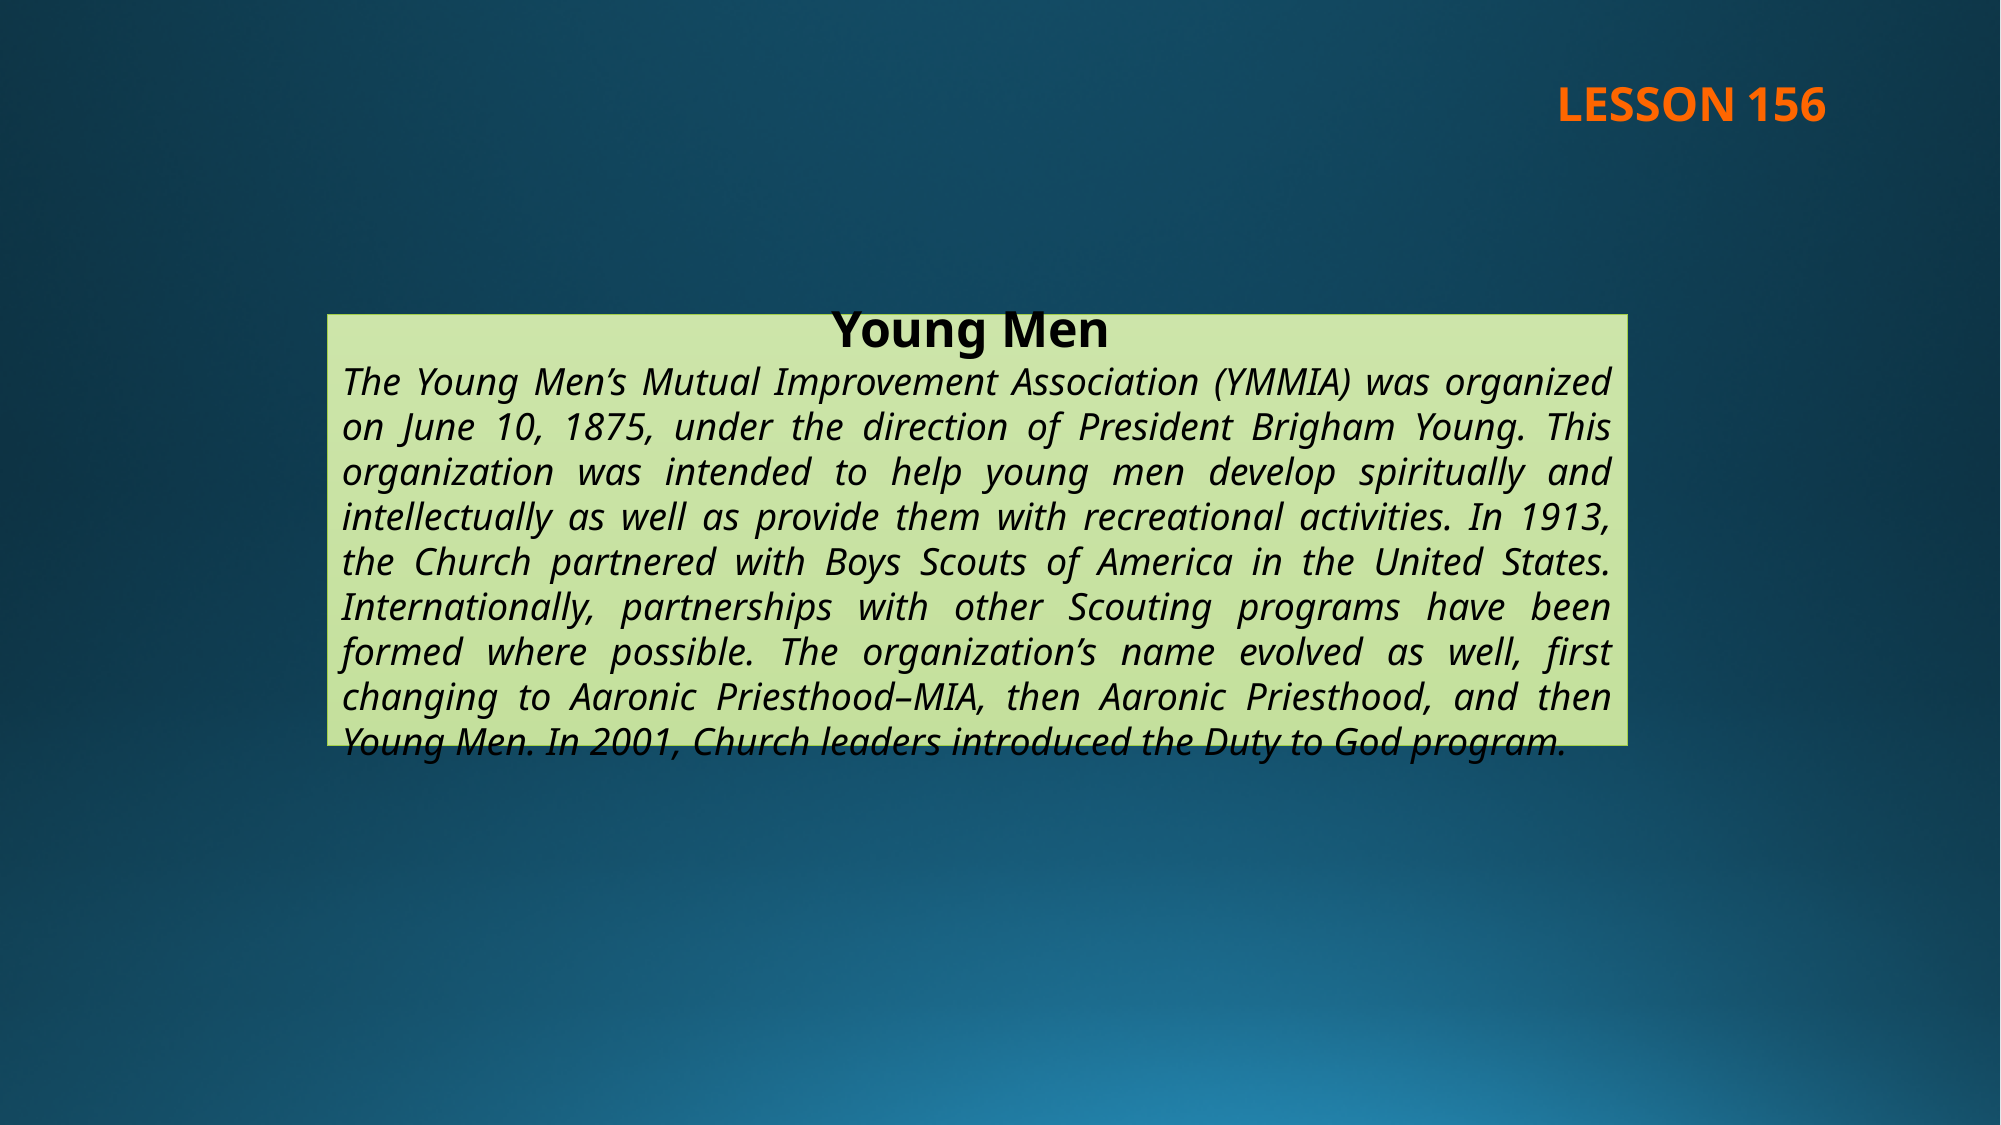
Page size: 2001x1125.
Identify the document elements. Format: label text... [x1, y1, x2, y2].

text_box Young Men The Young Men’s Mutual Improvement Association (YMMIA) was organized on June 10, 1875, under the direction of President Brigham Young. This organization was intended to help young men develop spiritually and intellectually as well as provide them with recreational activities. In 1913, the Church partnered with Boys Scouts of America in the United States. Internationally, partnerships with other Scouting programs have been formed where possible. The organization’s name evolved as well, first changing to Aaronic Priesthood–MIA, then Aaronic Priesthood, and then Young Men. In 2001, Church leaders introduced the Duty to God program. [327, 314, 1628, 746]
picture [0, 0, 2001, 1125]
text_box LESSON 156 [1541, 66, 1850, 190]
